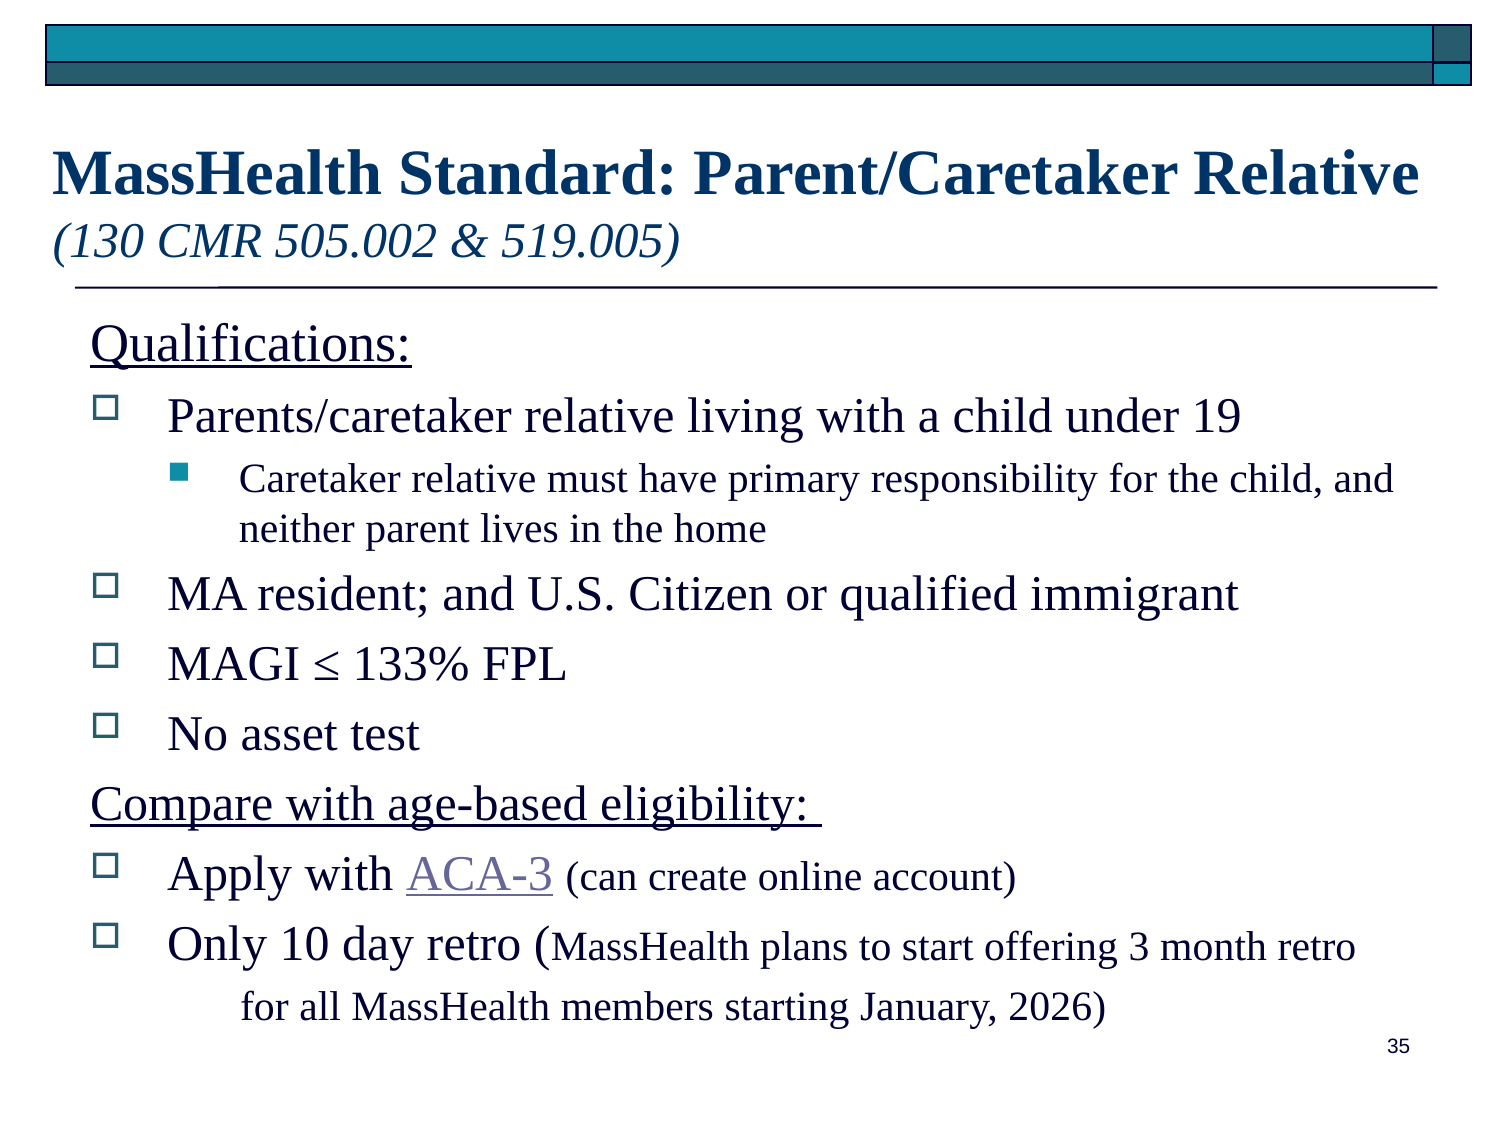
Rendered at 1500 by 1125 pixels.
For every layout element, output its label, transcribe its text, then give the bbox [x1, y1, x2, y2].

slide_number 35 [1112, 1024, 1426, 1101]
list Qualifications: Parents/caretaker relative living with a child under 19 Caretaker relative must have primary responsibility for the child, and neither parent lives in the home MA resident; and U.S. Citizen or qualified immigrant MAGI ≤ 133% FPL No asset test Compare with age-based eligibility: Apply with ACA-3 (can create online account) Only 10 day retro (MassHealth plans to start offering 3 month retro for all MassHealth members starting January, 2026) [75, 299, 1463, 1050]
title MassHealth Standard: Parent/Caretaker Relative (130 CMR 505.002 & 519.005) [37, 87, 1463, 275]
